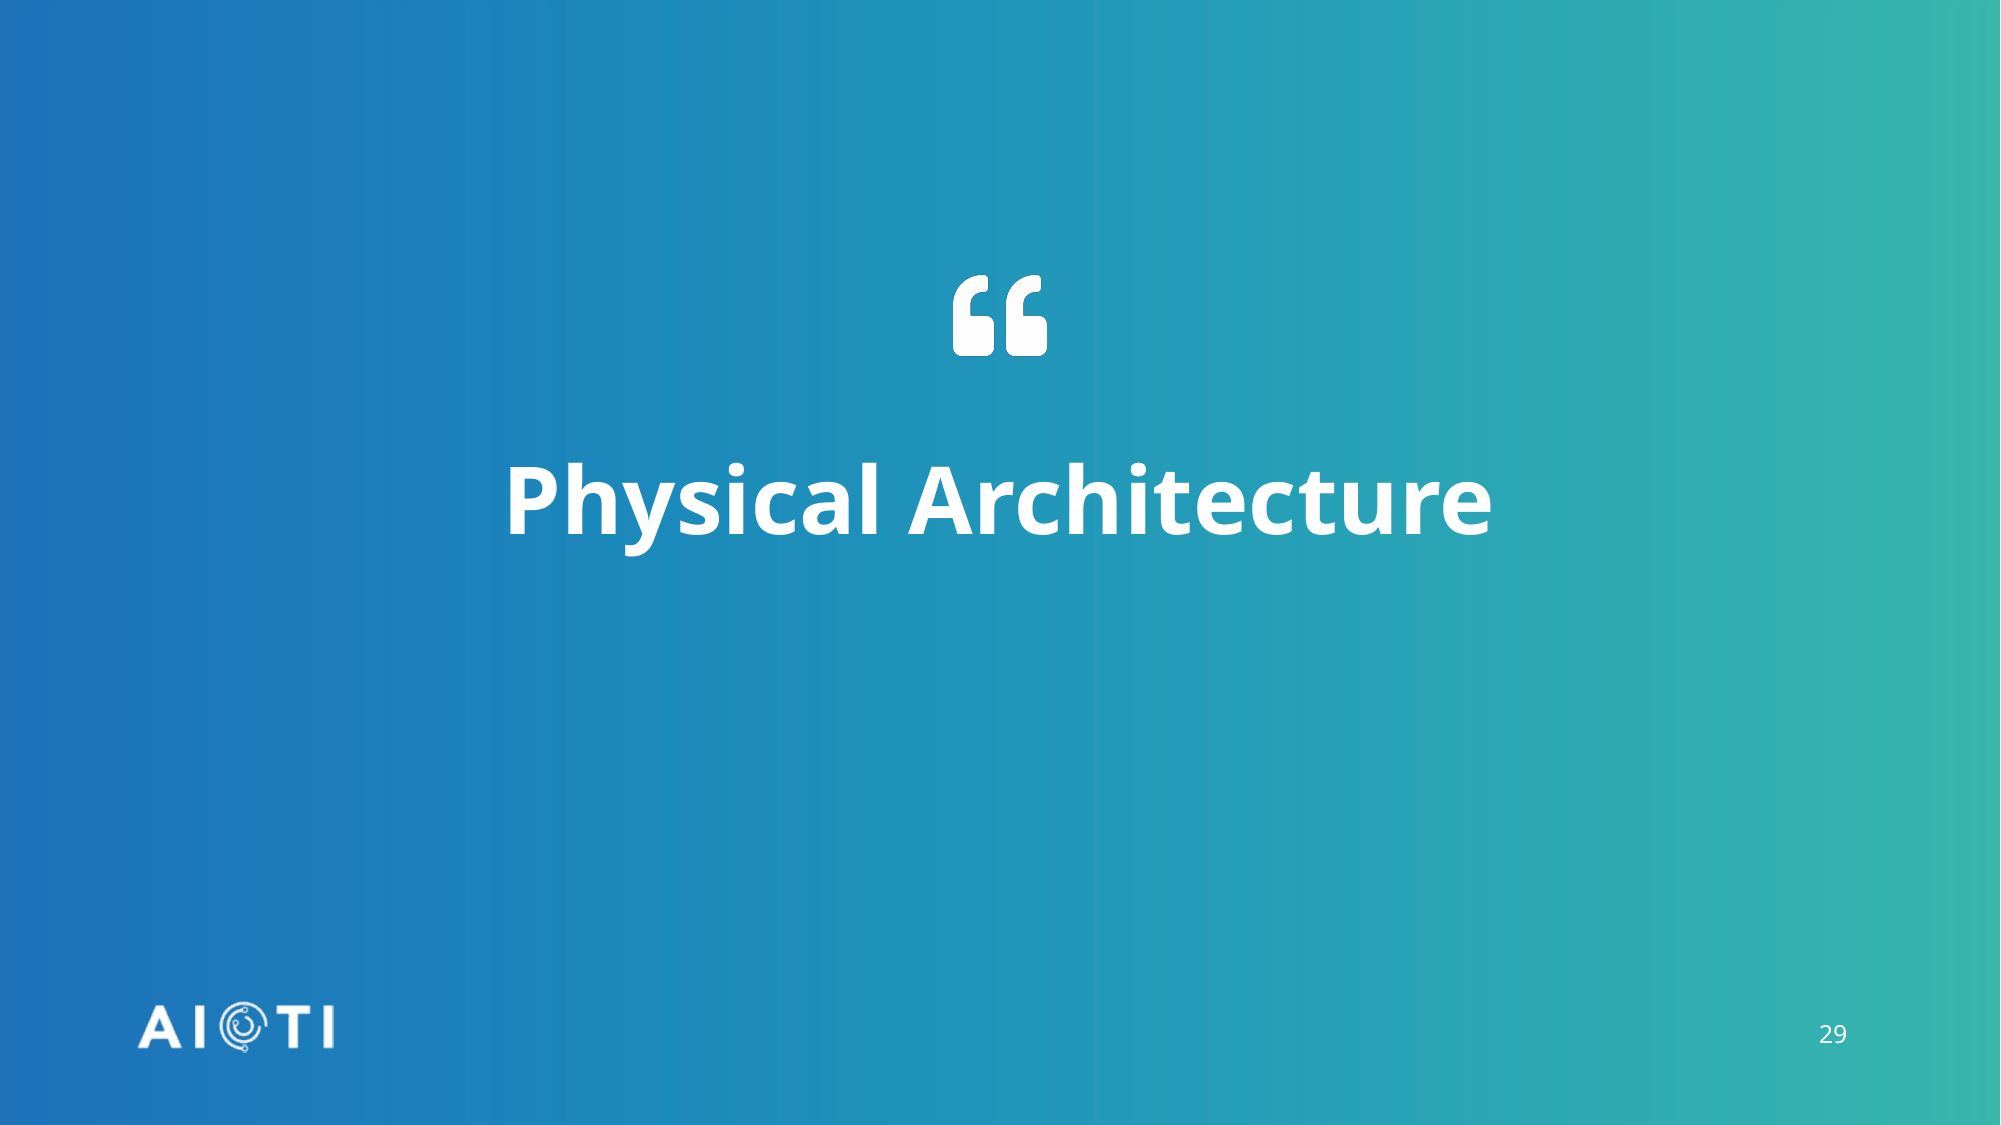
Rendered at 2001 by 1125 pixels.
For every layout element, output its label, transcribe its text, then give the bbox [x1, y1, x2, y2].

picture [137, 1001, 334, 1053]
title Physical Architecture [136, 446, 1862, 883]
picture [953, 269, 1047, 362]
